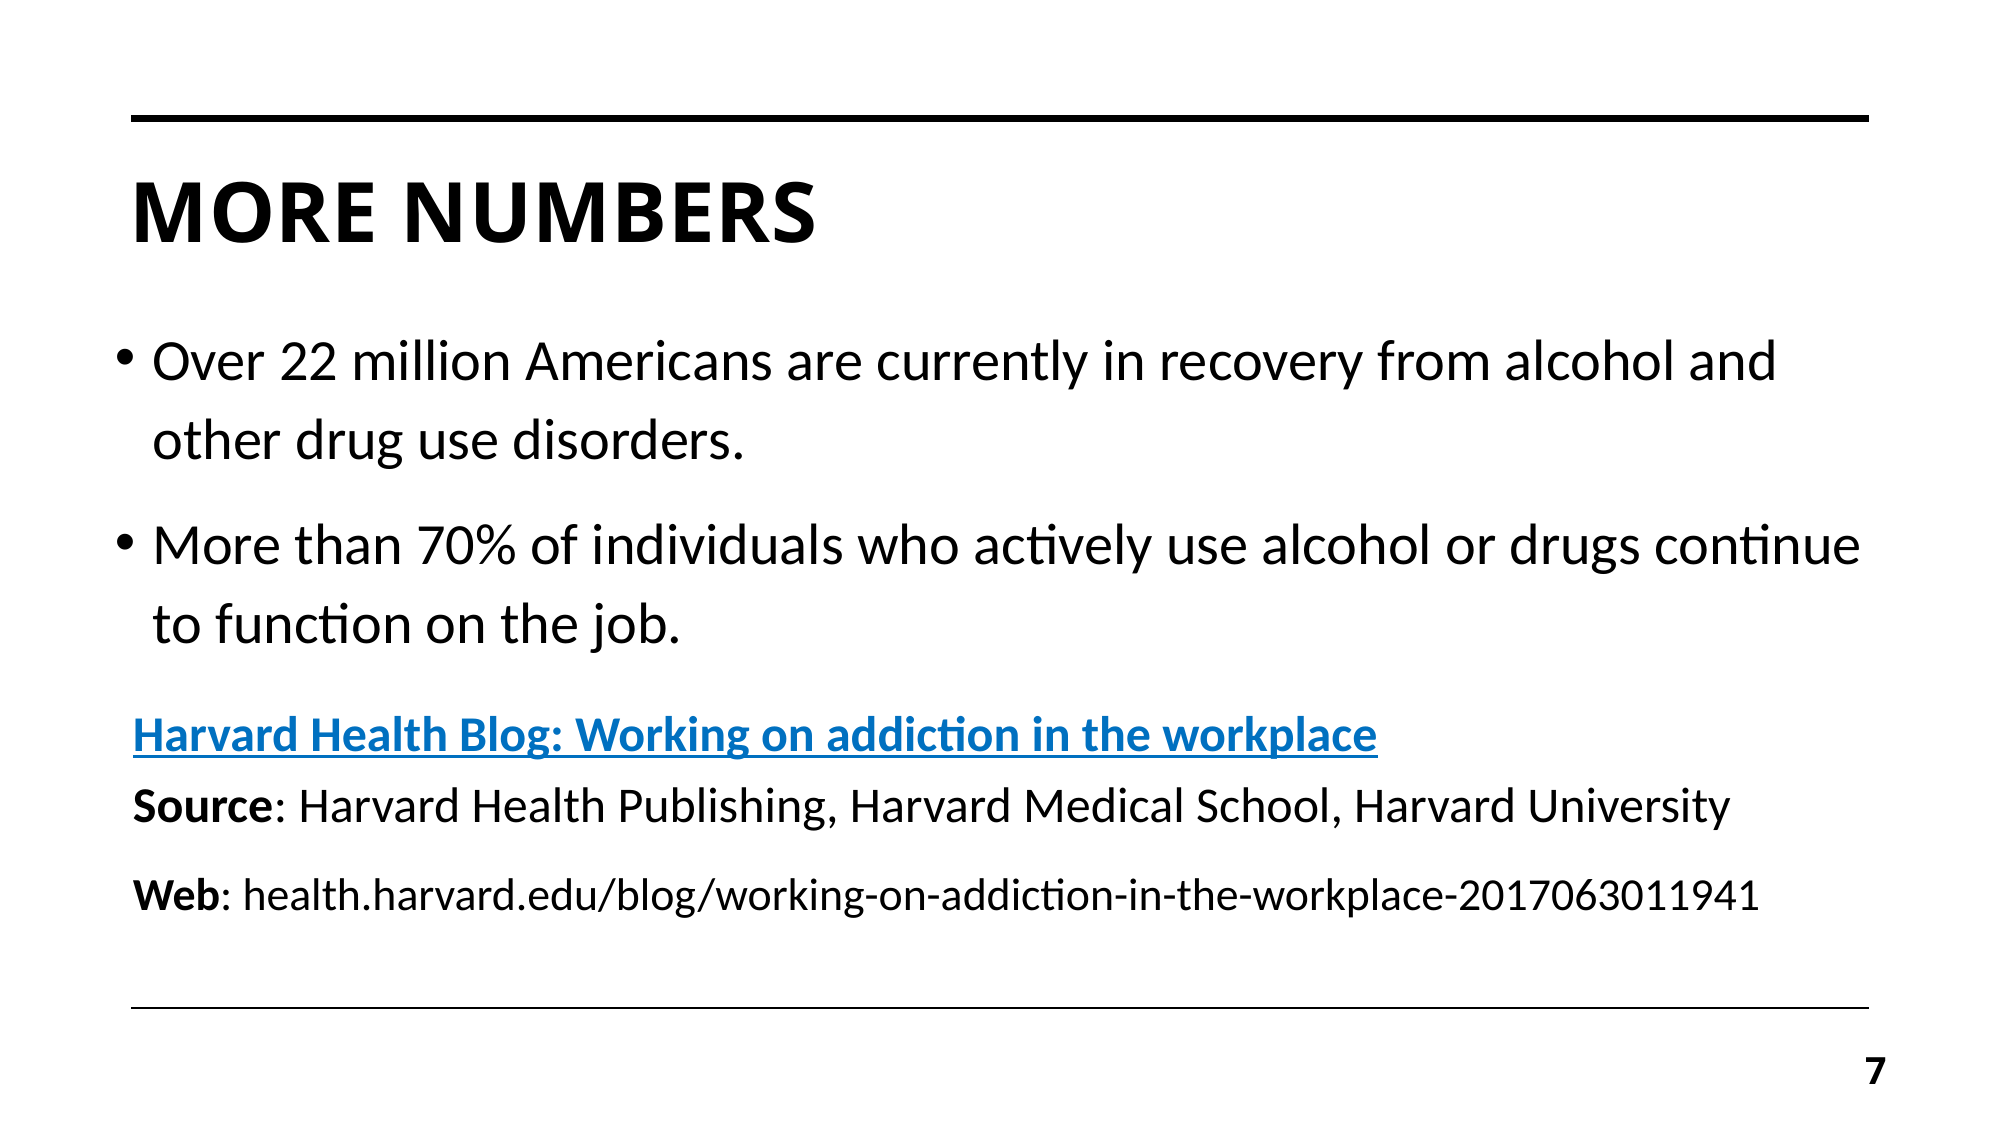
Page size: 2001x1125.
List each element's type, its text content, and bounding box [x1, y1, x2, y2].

title More Numbers [114, 151, 1869, 304]
list Over 22 million Americans are currently in recovery from alcohol and other drug use disorders. More than 70% of individuals who actively use alcohol or drugs continue to function on the job. Harvard Health Blog: Working on addiction in the workplace Source: Harvard Health Publishing, Harvard Medical School, Harvard University Web: health.harvard.edu/blog/working-on-addiction-in-the-workplace-2017063011941 [99, 304, 1913, 1020]
slide_number 7 [1791, 1042, 1902, 1103]
